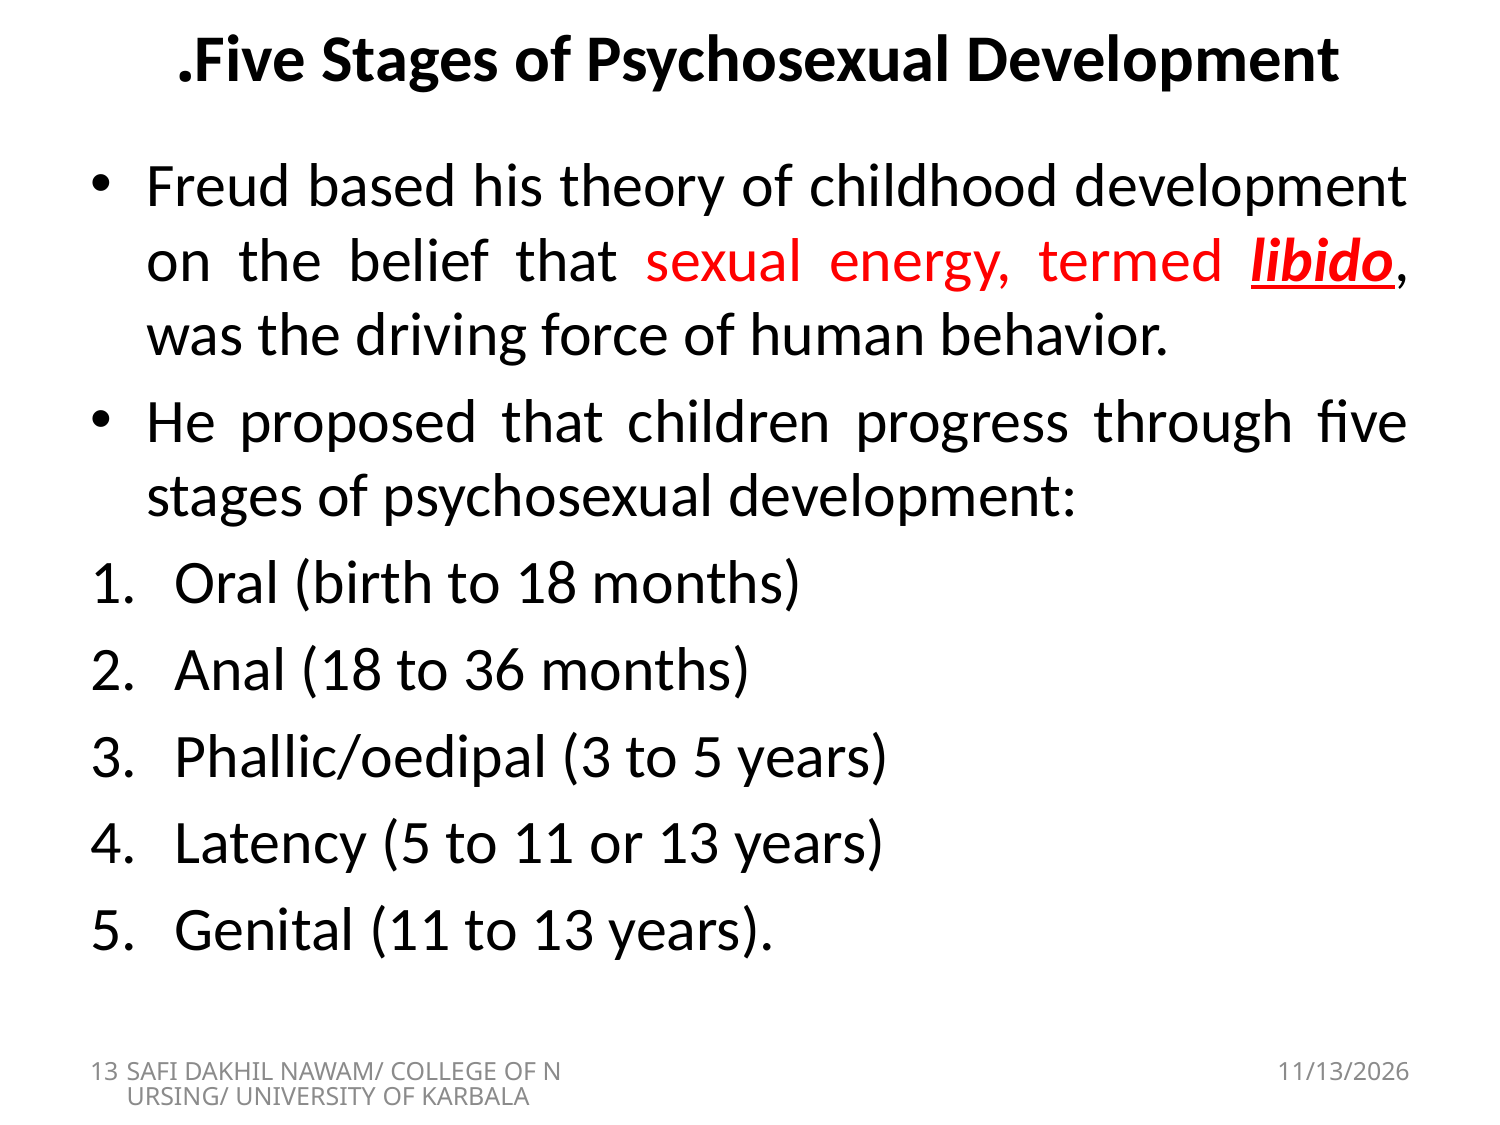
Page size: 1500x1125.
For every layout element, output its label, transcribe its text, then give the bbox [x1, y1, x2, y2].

footer SAFI DAKHIL NAWAM/ COLLEGE OF NURSING/ UNIVERSITY OF KARBALA [512, 1042, 988, 1103]
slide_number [1074, 1042, 1425, 1103]
slide_number 13 [75, 1042, 425, 1103]
list Freud based his theory of childhood development on the belief that sexual energy, termed libido, was the driving force of human behavior. He proposed that children progress through five stages of psychosexual development: Oral (birth to 18 months) Anal (18 to 36 months) Phallic/oedipal (3 to 5 years) Latency (5 to 11 or 13 years) Genital (11 to 13 years). [75, 137, 1425, 1005]
title Five Stages of Psychosexual Development. [75, 7, 1425, 102]
